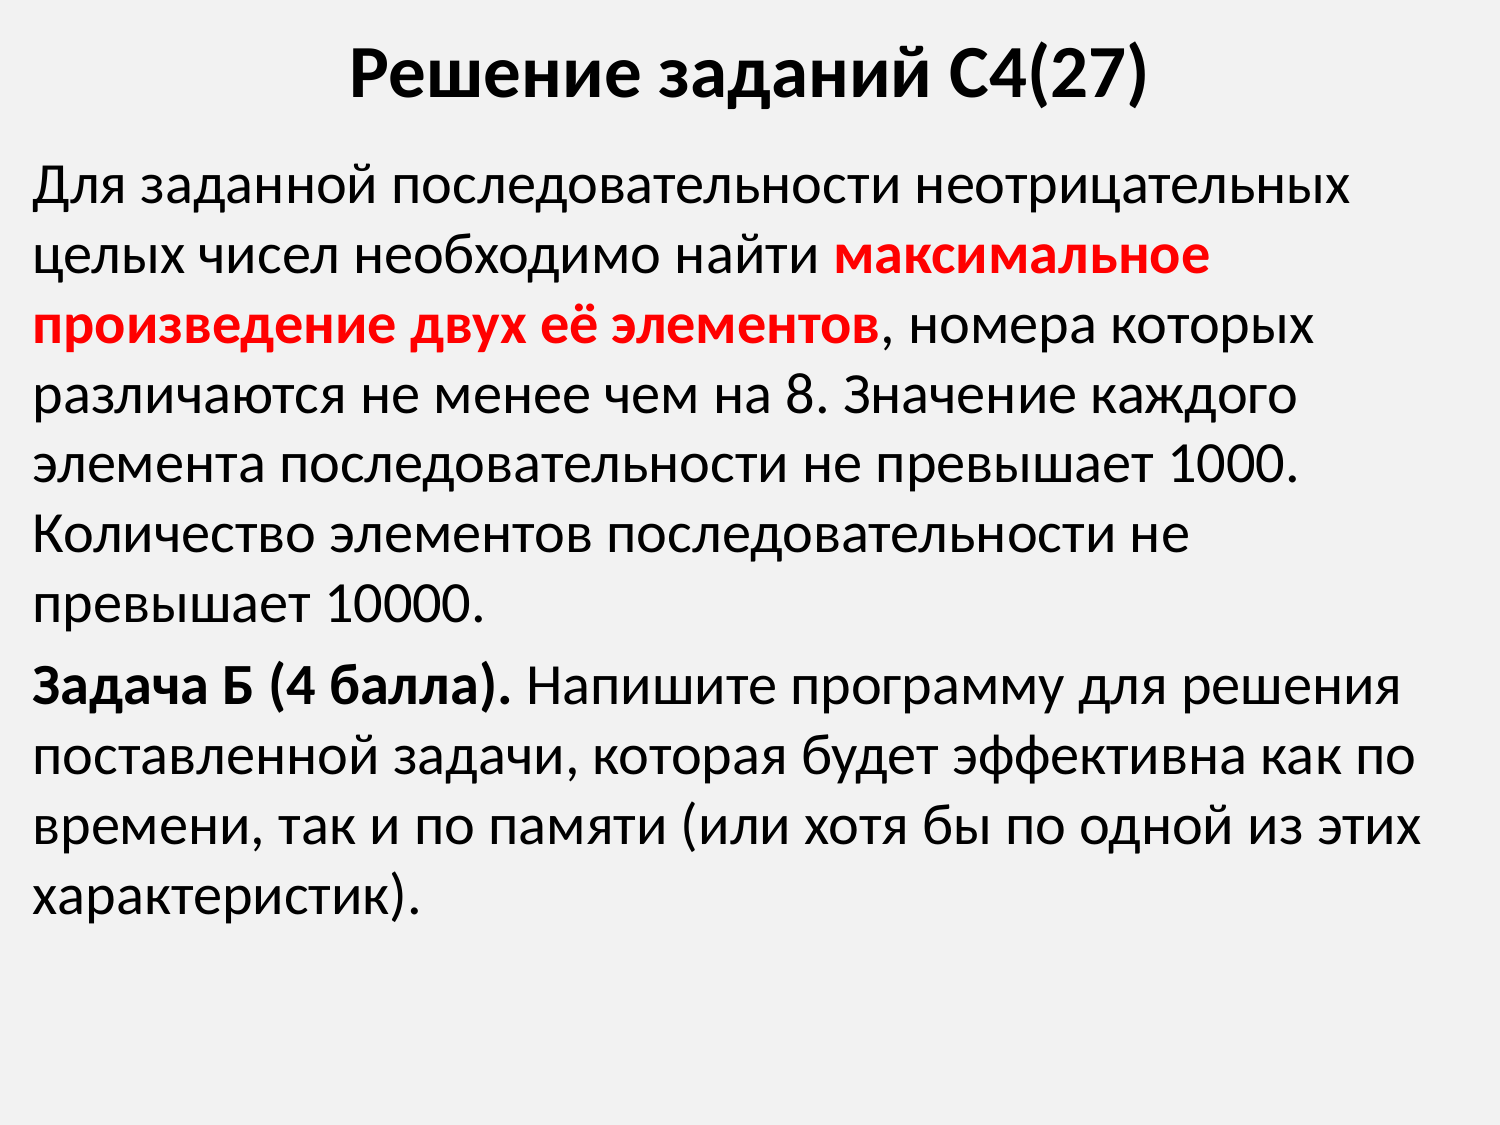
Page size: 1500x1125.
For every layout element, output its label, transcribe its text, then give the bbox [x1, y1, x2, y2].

title Решение заданий С4(27) [75, 8, 1425, 126]
list Для заданной последовательности неотрицательных целых чисел необходимо найти максимальное произведение двух её элементов, номера которых различаются не менее чем на 8. Значение каждого элемента последовательности не превышает 1000. Количество элементов последовательности не превышает 10000. Задача Б (4 балла). Напишите программу для решения поставленной задачи, которая будет эффективна как по времени, так и по памяти (или хотя бы по одной из этих характеристик). [17, 137, 1483, 1106]
